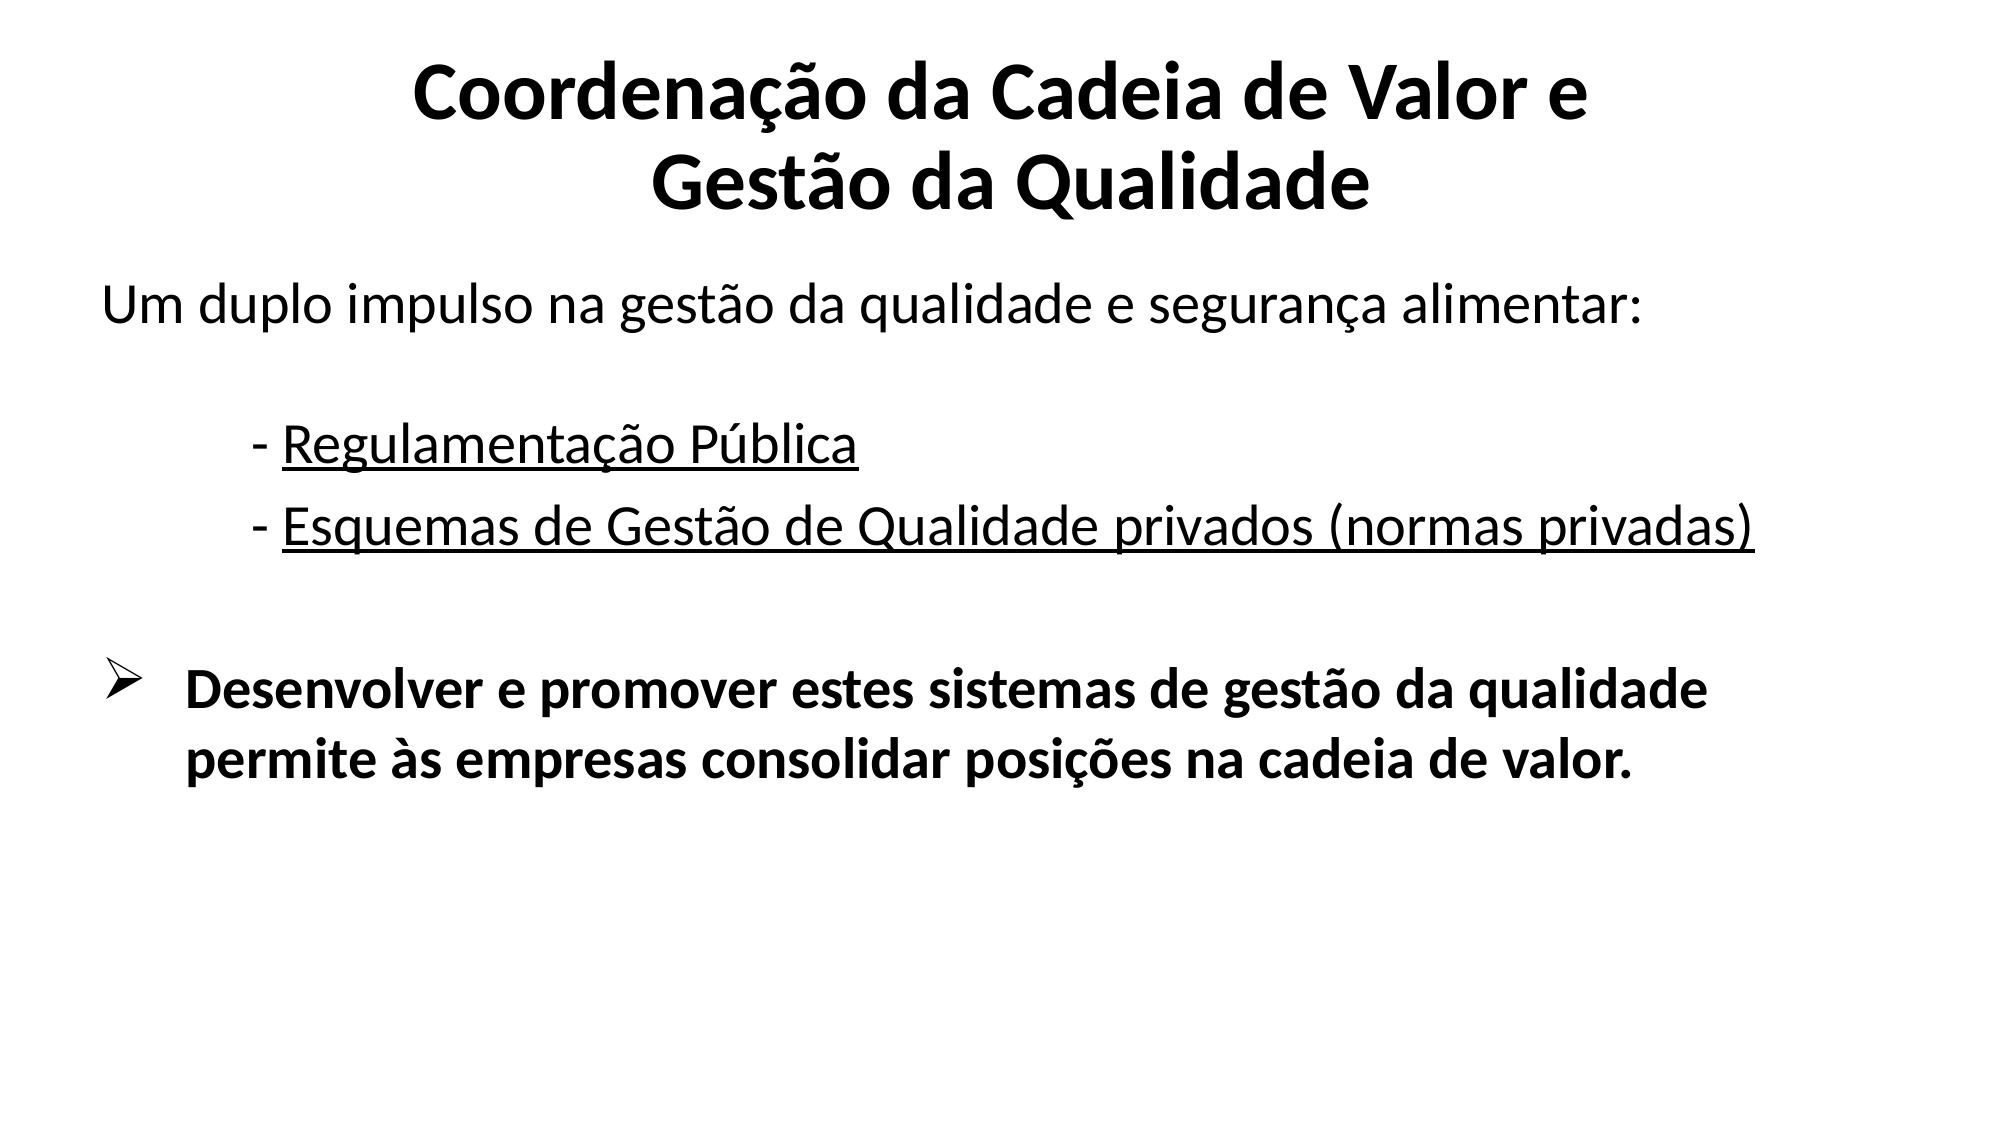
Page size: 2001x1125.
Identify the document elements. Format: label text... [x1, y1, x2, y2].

text_box Um duplo impulso na gestão da qualidade e segurança alimentar: - Regulamentação Pública - Esquemas de Gestão de Qualidade privados (normas privadas) Desenvolver e promover estes sistemas de gestão da qualidade permite às empresas consolidar posições na cadeia de valor. [86, 257, 1865, 1060]
text_box Coordenação da Cadeia de Valor e Gestão da Qualidade [149, 28, 1875, 246]
